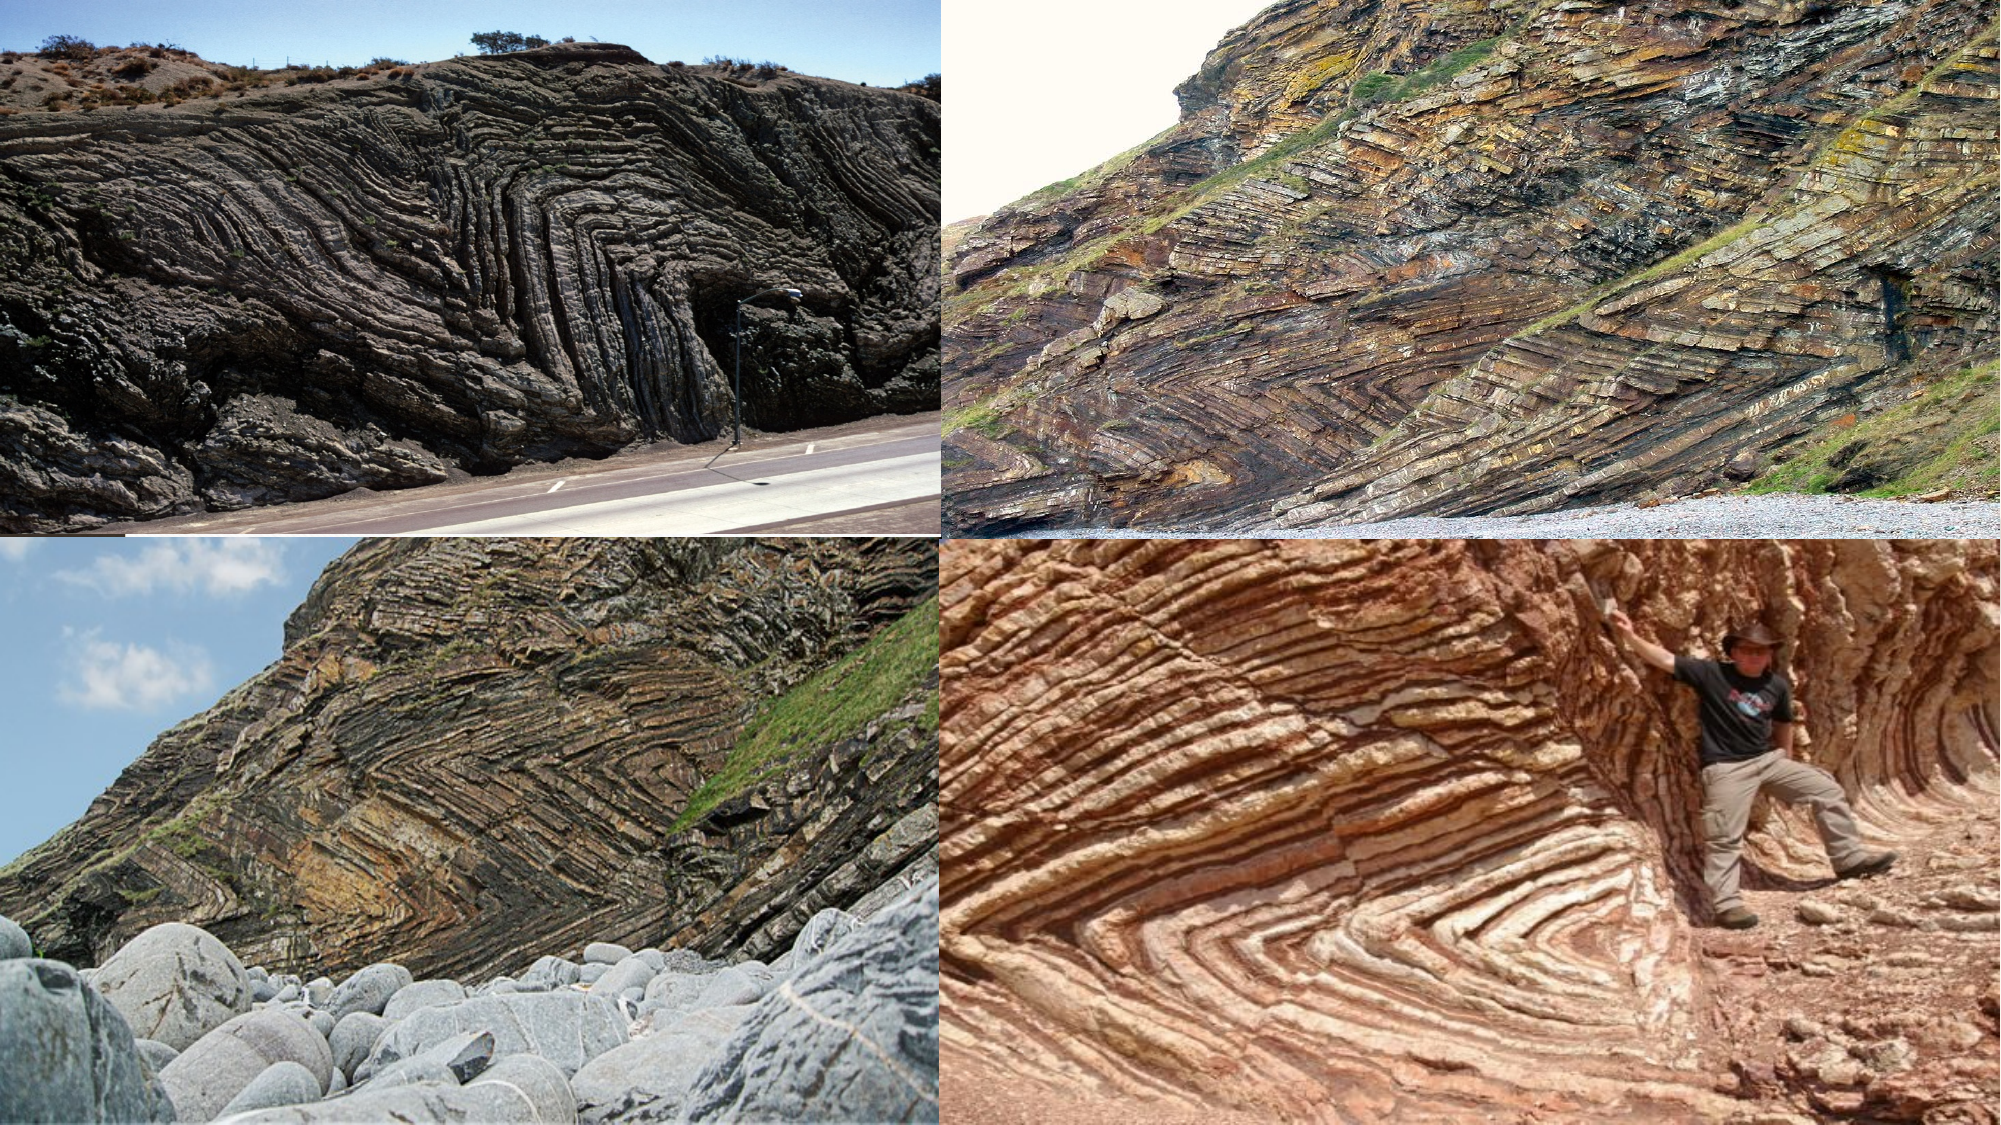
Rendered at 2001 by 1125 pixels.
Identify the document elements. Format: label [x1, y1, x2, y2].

picture [0, 0, 2001, 1125]
list [0, 0, 941, 534]
list [941, 0, 2000, 539]
